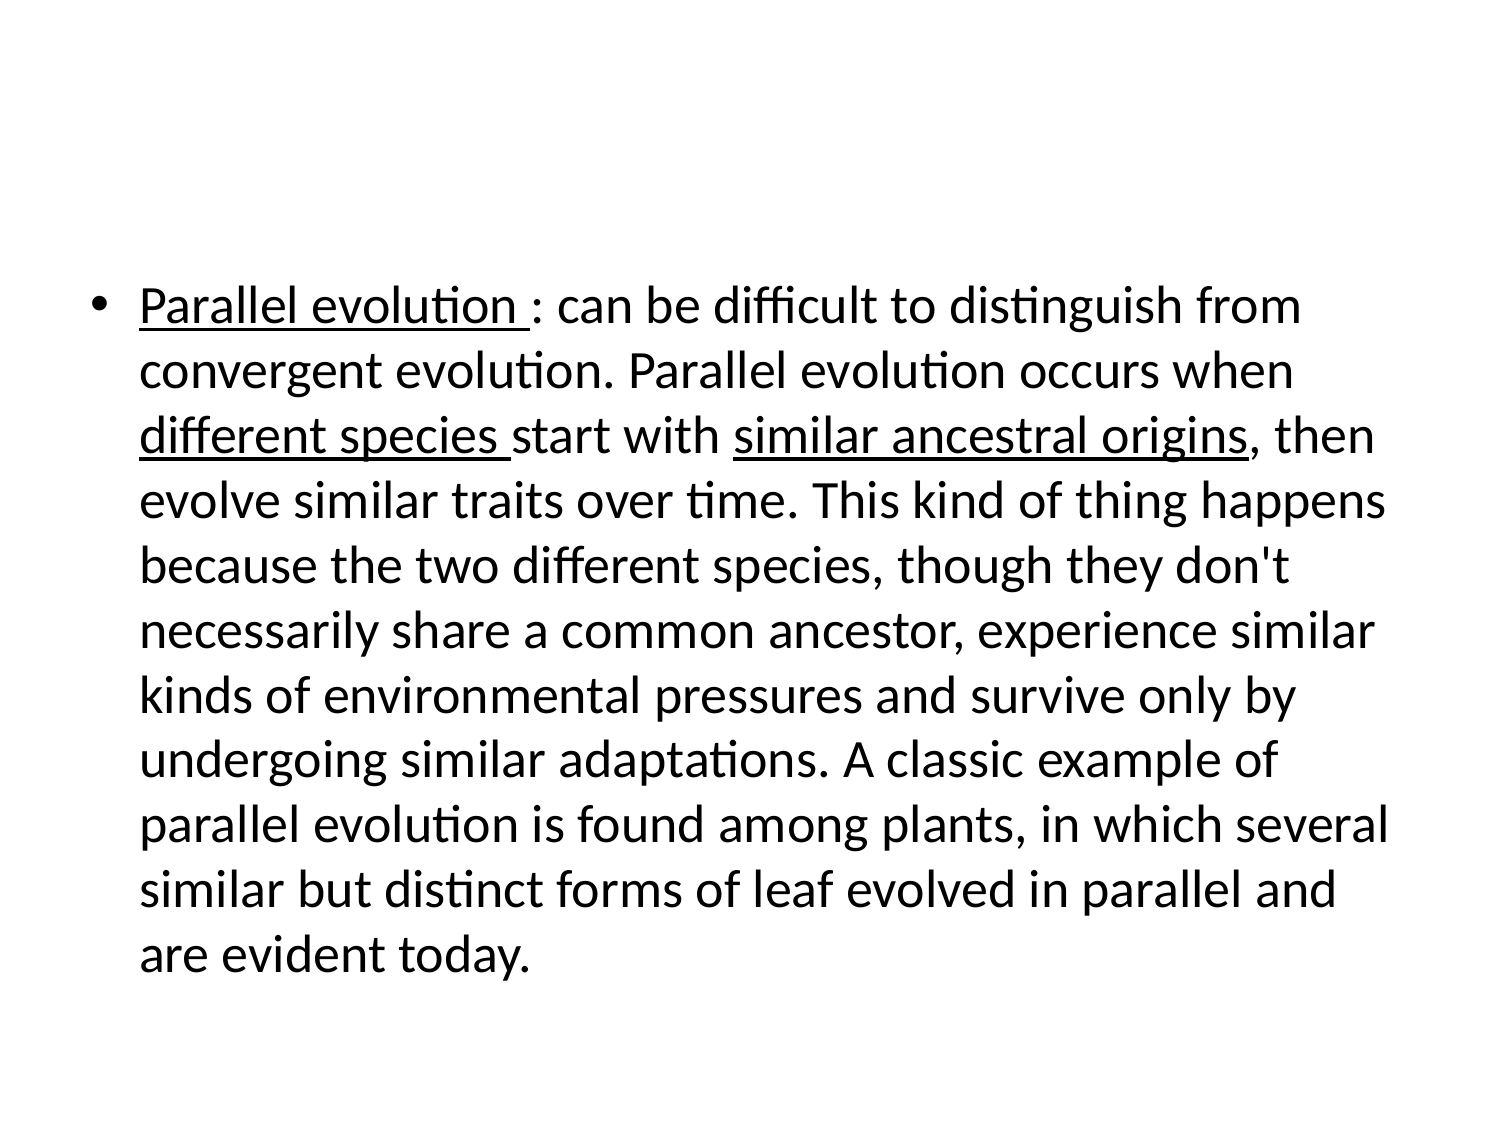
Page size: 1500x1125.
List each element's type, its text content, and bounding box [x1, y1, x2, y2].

list Parallel evolution : can be difficult to distinguish from convergent evolution. Parallel evolution occurs when different species start with similar ancestral origins, then evolve similar traits over time. This kind of thing happens because the two different species, though they don't necessarily share a common ancestor, experience similar kinds of environmental pressures and survive only by undergoing similar adaptations. A classic example of parallel evolution is found among plants, in which several similar but distinct forms of leaf evolved in parallel and are evident today. [75, 262, 1425, 1005]
